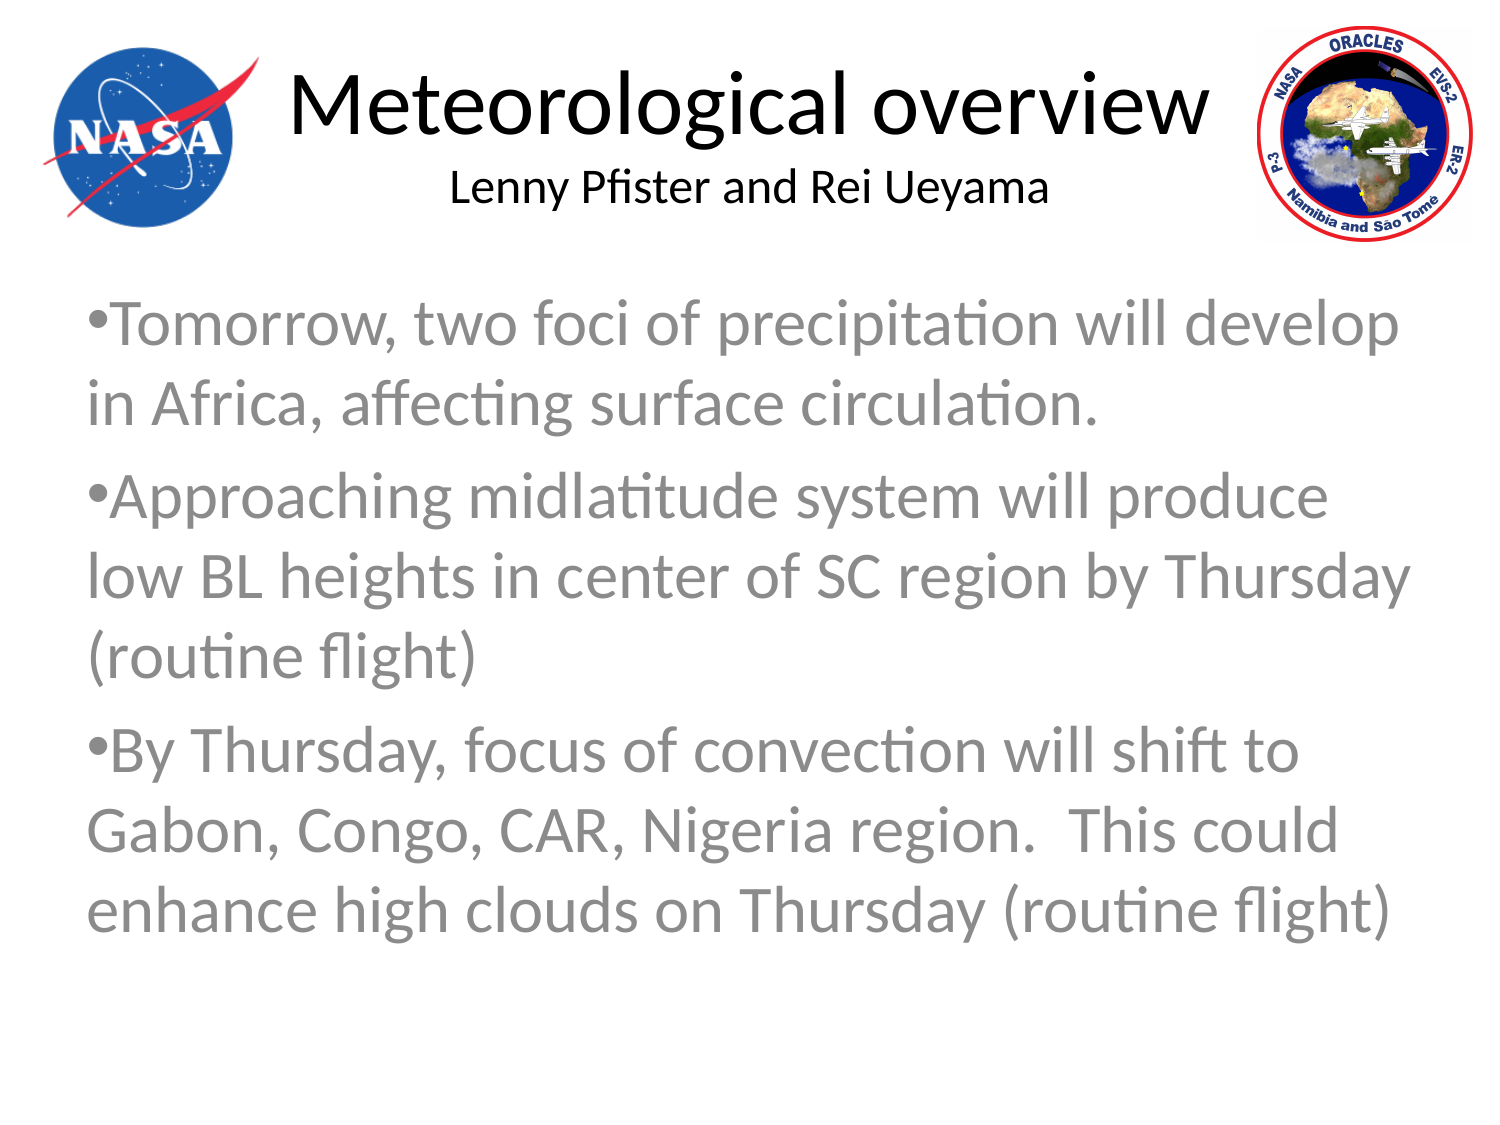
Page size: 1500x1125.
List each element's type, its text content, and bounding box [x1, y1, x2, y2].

subtitle Tomorrow, two foci of precipitation will develop in Africa, affecting surface circulation. Approaching midlatitude system will produce low BL heights in center of SC region by Thursday (routine flight) By Thursday, focus of convection will shift to Gabon, Congo, CAR, Nigeria region. This could enhance high clouds on Thursday (routine flight) [71, 270, 1440, 1125]
picture [1256, 26, 1473, 243]
picture [41, 46, 261, 230]
title Meteorological overview Lenny Pfister and Rei Ueyama [112, 27, 1254, 229]
